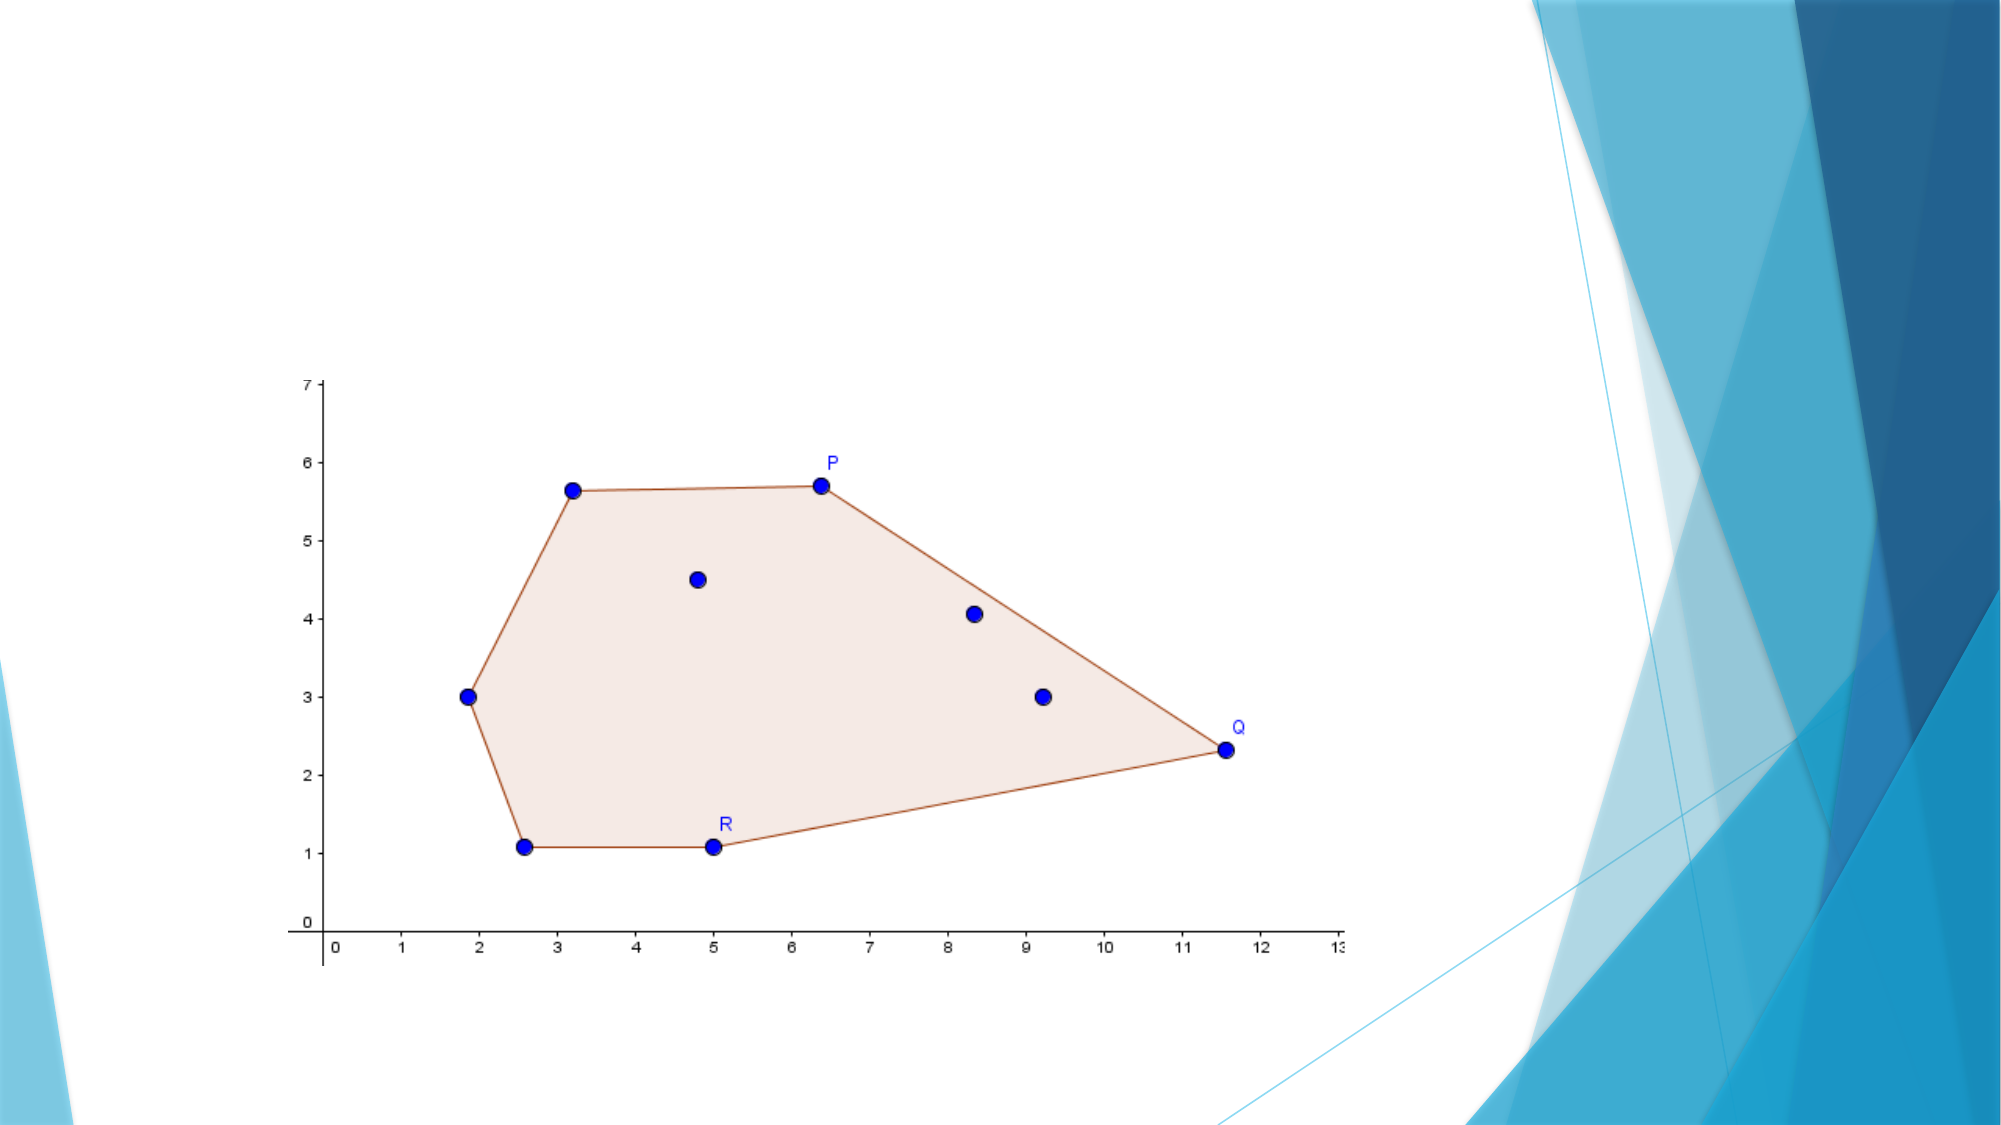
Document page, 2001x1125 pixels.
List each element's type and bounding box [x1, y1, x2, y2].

list [287, 379, 1346, 966]
